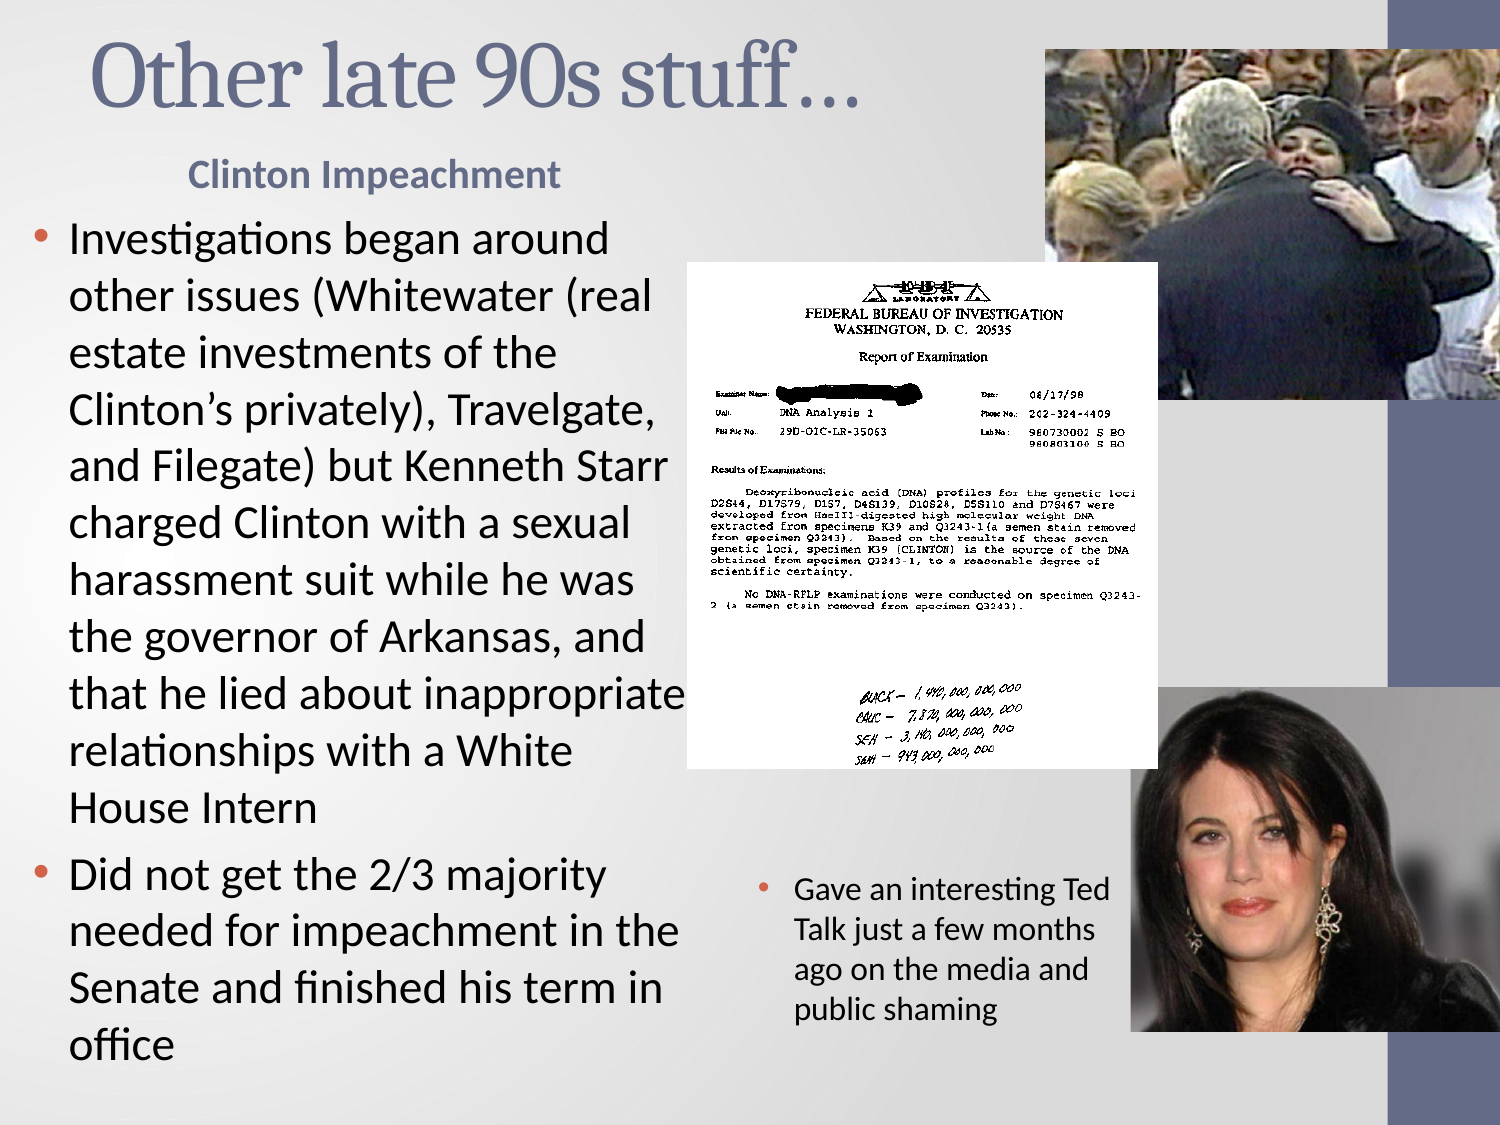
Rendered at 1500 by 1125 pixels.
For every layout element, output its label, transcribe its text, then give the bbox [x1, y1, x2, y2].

list Clinton Impeachment [75, 99, 675, 199]
list Investigations began around other issues (Whitewater (real estate investments of the Clinton’s privately), Travelgate, and Filegate) but Kenneth Starr charged Clinton with a sexual harassment suit while he was the governor of Arkansas, and that he lied about inappropriate relationships with a White House Intern Did not get the 2/3 majority needed for impeachment in the Senate and finished his term in office [0, 199, 713, 1094]
title Other late 90s stuff… [75, 0, 1325, 163]
list Gave an interesting Ted Talk just a few months ago on the media and public shaming [725, 859, 1131, 1050]
picture [686, 49, 1500, 1032]
